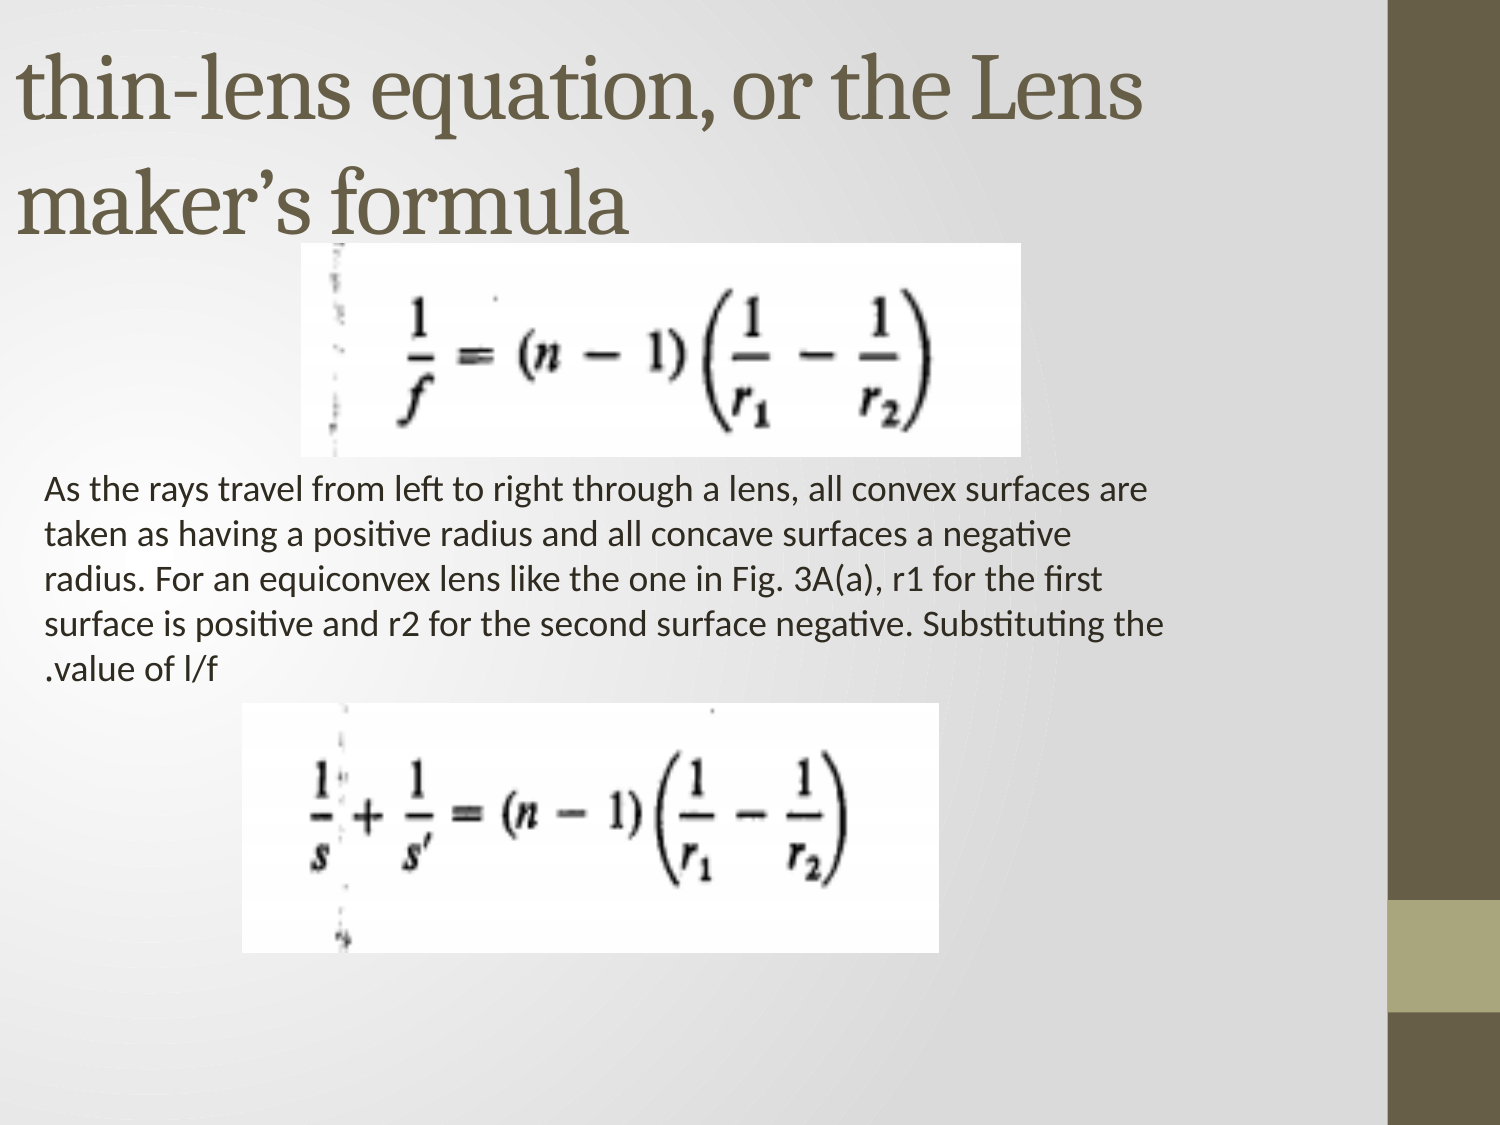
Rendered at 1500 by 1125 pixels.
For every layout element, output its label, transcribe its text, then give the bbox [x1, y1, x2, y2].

text_box As the rays travel from left to right through a lens, all convex surfaces are taken as having a positive radius and all concave surfaces a negative radius. For an equiconvex lens like the one in Fig. 3A(a), r1 for the first surface is positive and r2 for the second surface negative. Substituting the value of l/f. [29, 456, 1199, 696]
title thin-lens equation, or the Lens maker’s formula [0, 45, 1250, 233]
picture [241, 703, 940, 953]
picture [300, 242, 1021, 457]
